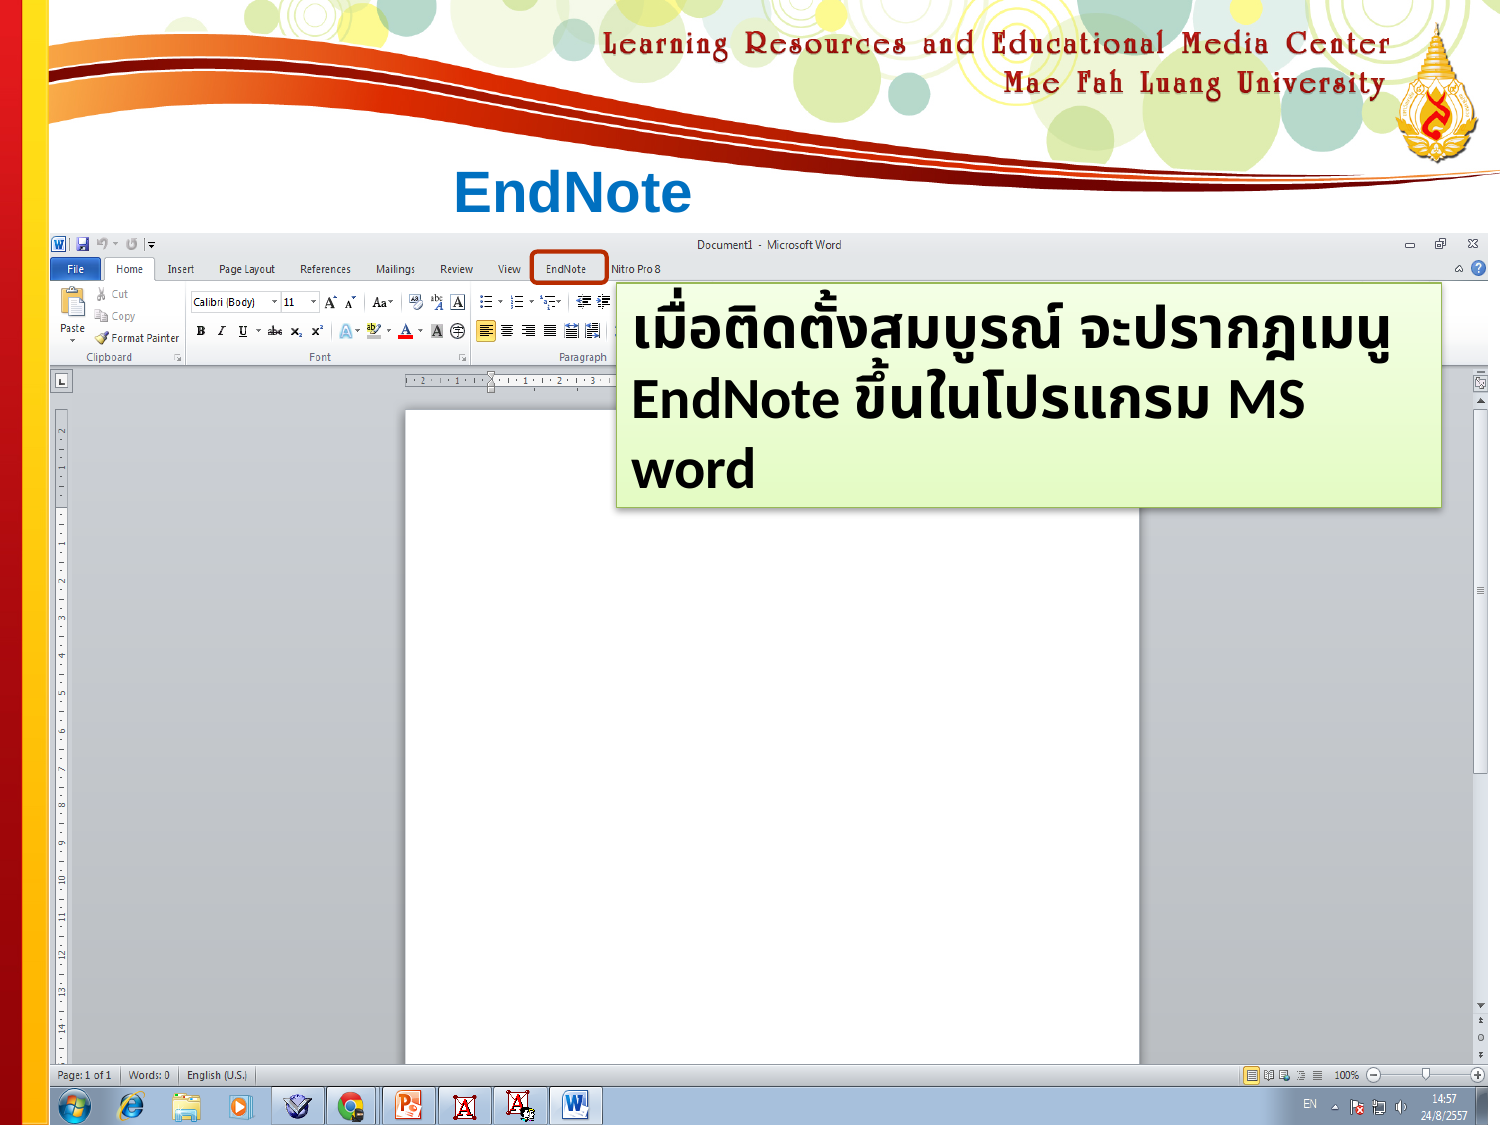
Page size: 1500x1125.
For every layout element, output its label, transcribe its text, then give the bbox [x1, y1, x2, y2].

text_box EndNote [439, 147, 734, 231]
picture [0, 0, 1500, 1125]
